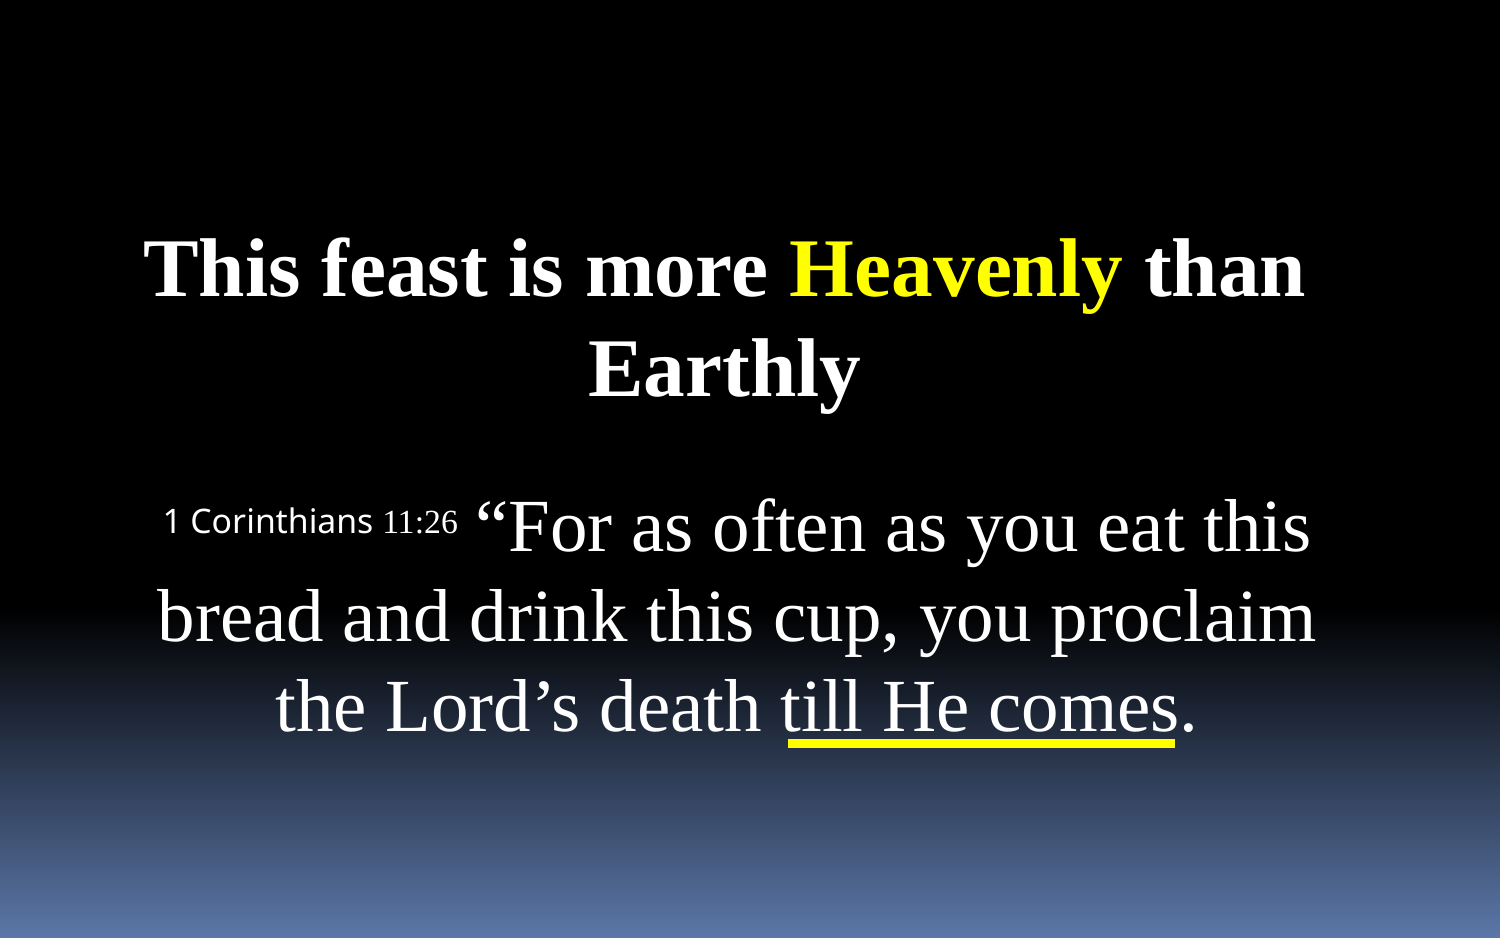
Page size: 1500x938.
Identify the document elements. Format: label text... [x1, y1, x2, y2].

text_box This feast is more Heavenly than Earthly [112, 206, 1338, 421]
text_box 1 Corinthians 11:26 “For as often as you eat this bread and drink this cup, you proclaim the Lord’s death till He comes. [99, 468, 1375, 754]
